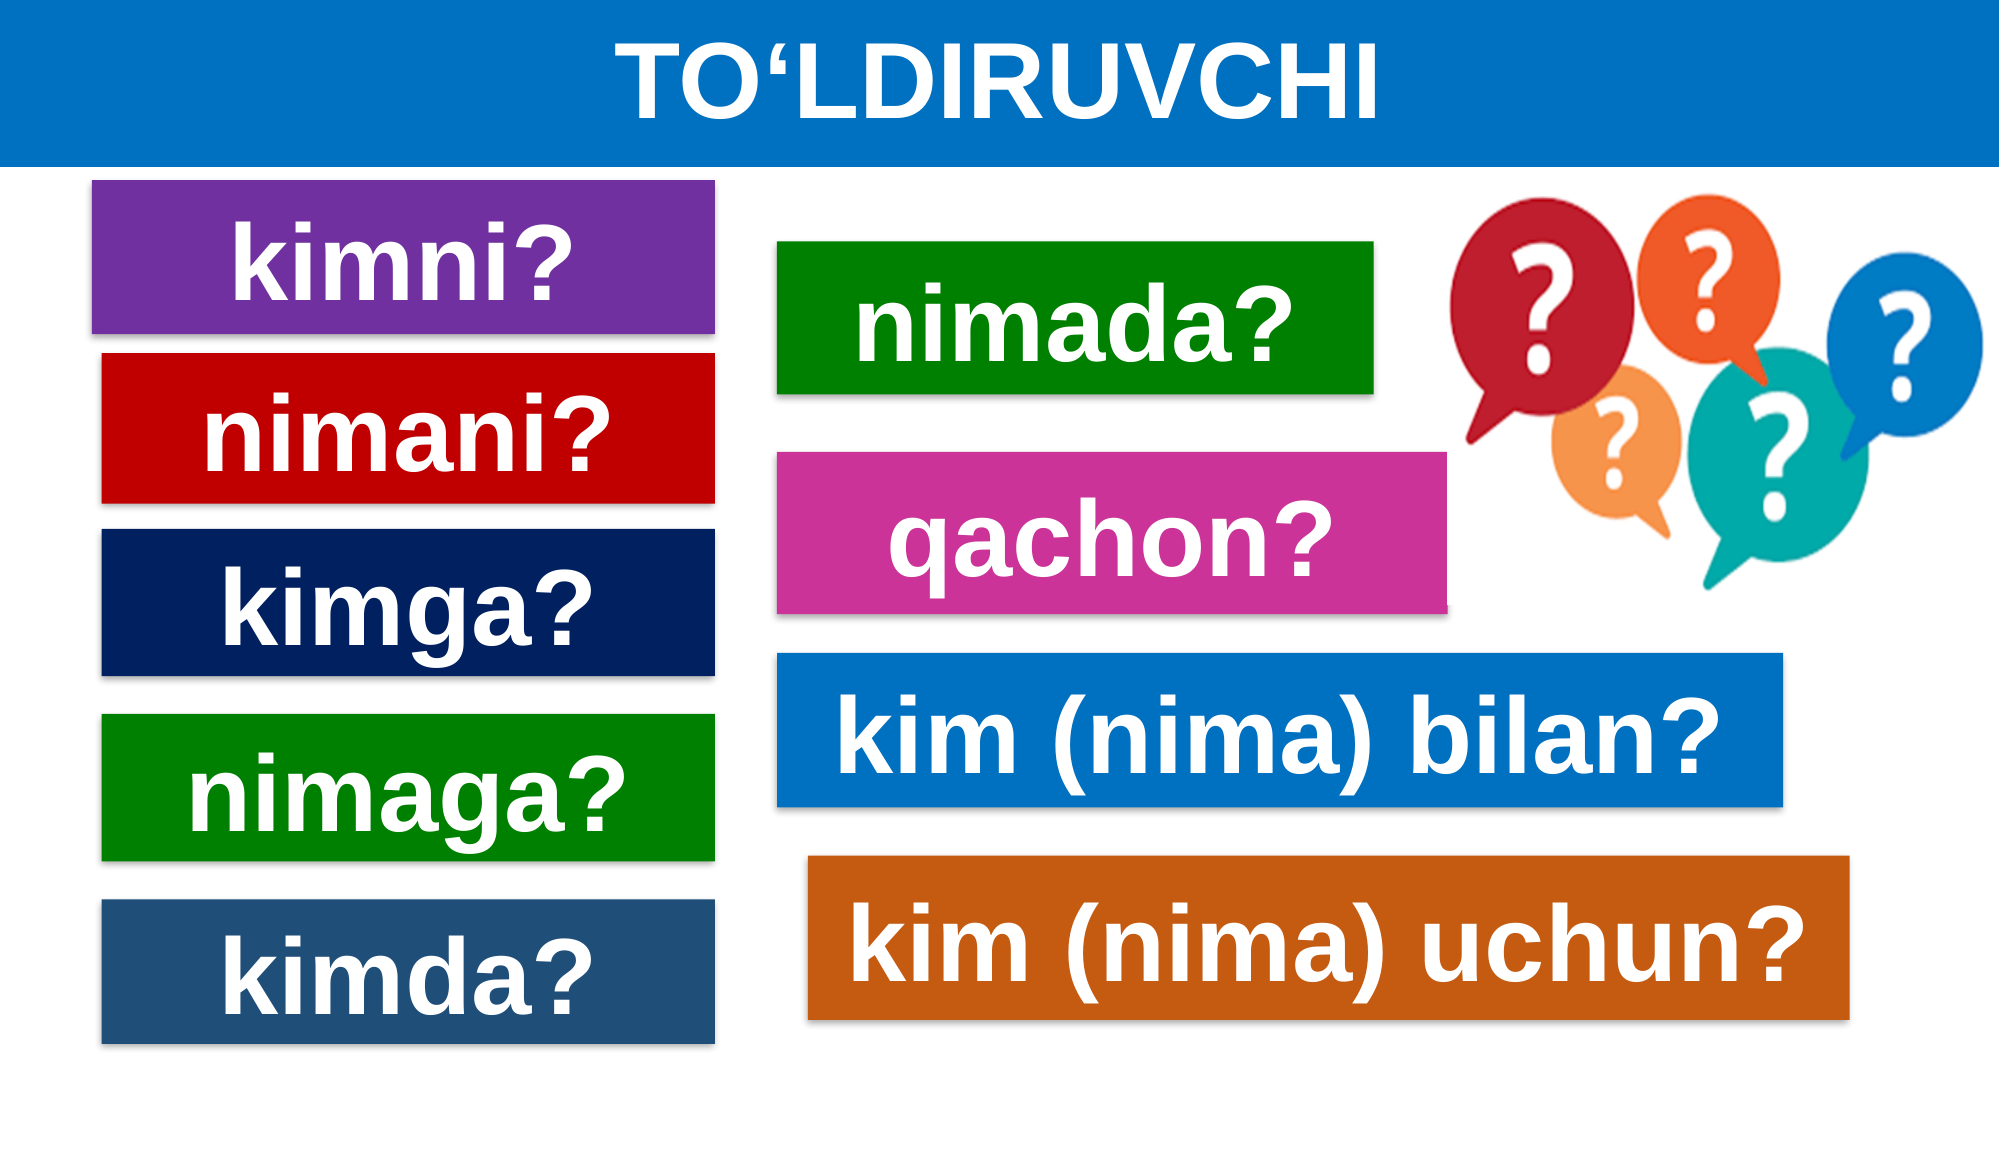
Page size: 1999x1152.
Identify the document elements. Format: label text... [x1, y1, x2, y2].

text_box kim (nima) uchun? [807, 855, 1850, 1020]
picture [1447, 171, 1992, 605]
text_box nimada? [776, 241, 1374, 395]
text_box kimni? [91, 180, 715, 335]
text_box kimda? [101, 899, 715, 1044]
text_box nimani? [101, 352, 716, 505]
title TO‘LDIRUVCHI [0, 0, 1999, 167]
text_box kim (nima) bilan? [777, 652, 1784, 808]
text_box nimaga? [101, 713, 715, 862]
text_box kimga? [101, 528, 715, 677]
text_box qachon? [776, 451, 1448, 615]
